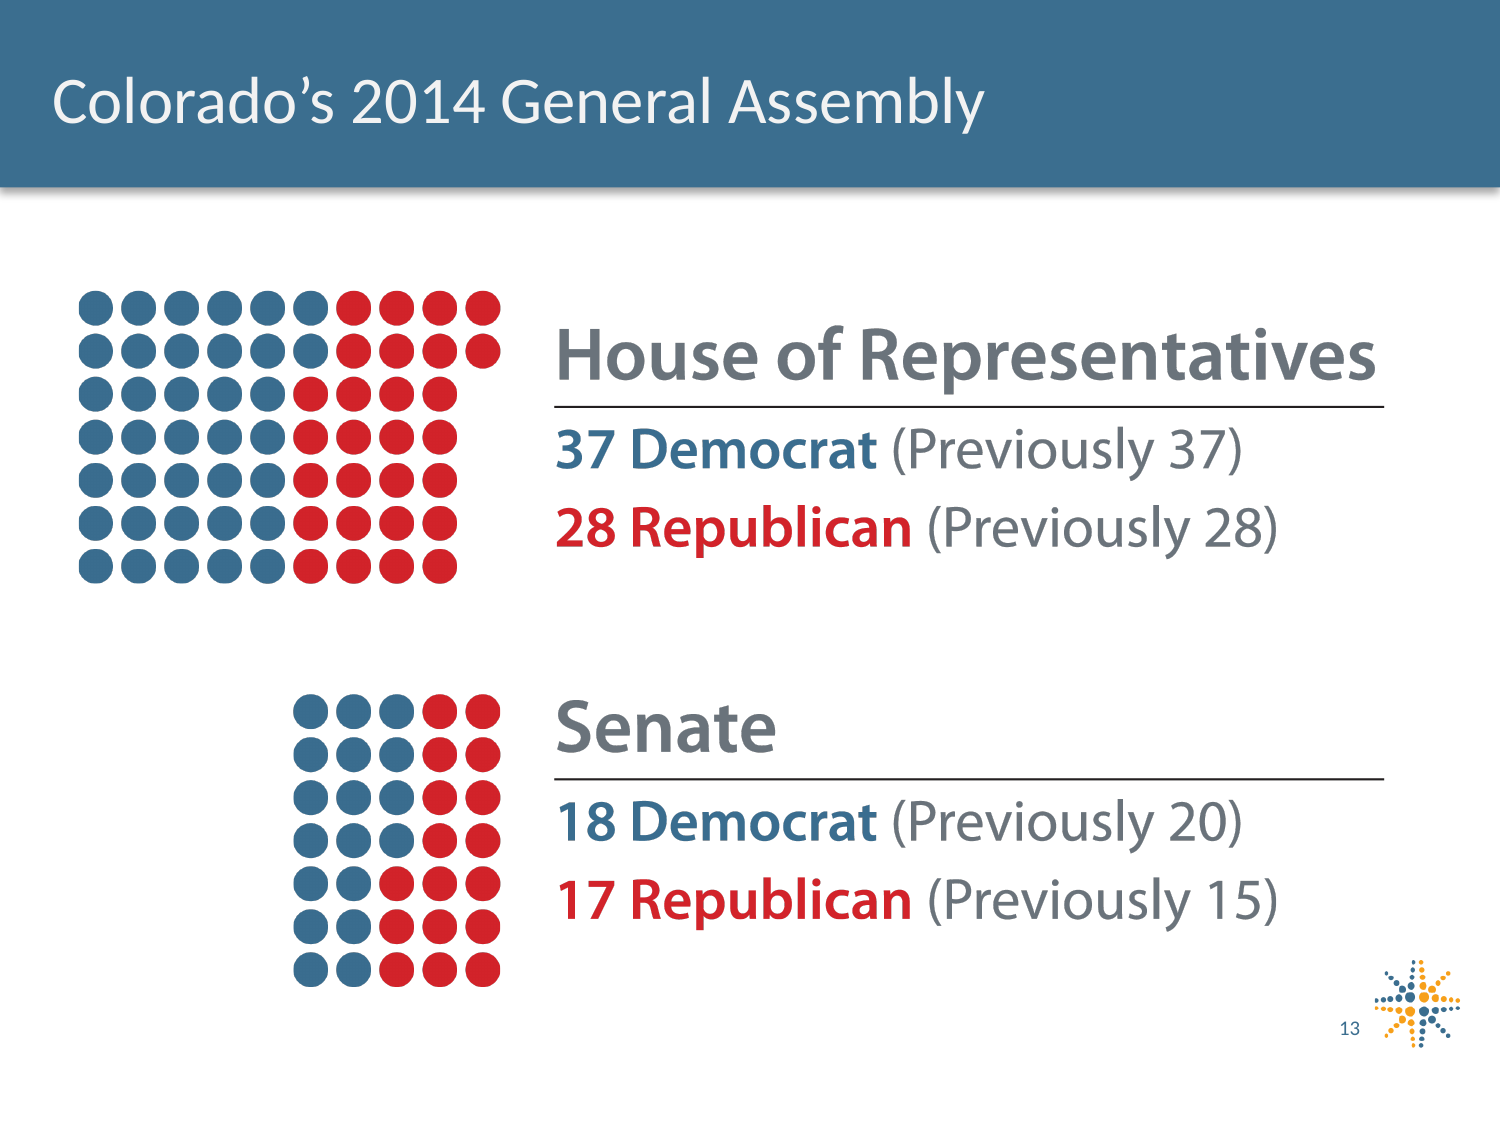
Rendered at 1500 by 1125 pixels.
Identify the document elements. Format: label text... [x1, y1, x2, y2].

text_box Colorado’s 2014 General Assembly [37, 49, 1299, 144]
picture [78, 274, 516, 987]
picture [535, 689, 1469, 938]
slide_number 13 [1314, 986, 1375, 1047]
picture [535, 304, 1469, 575]
